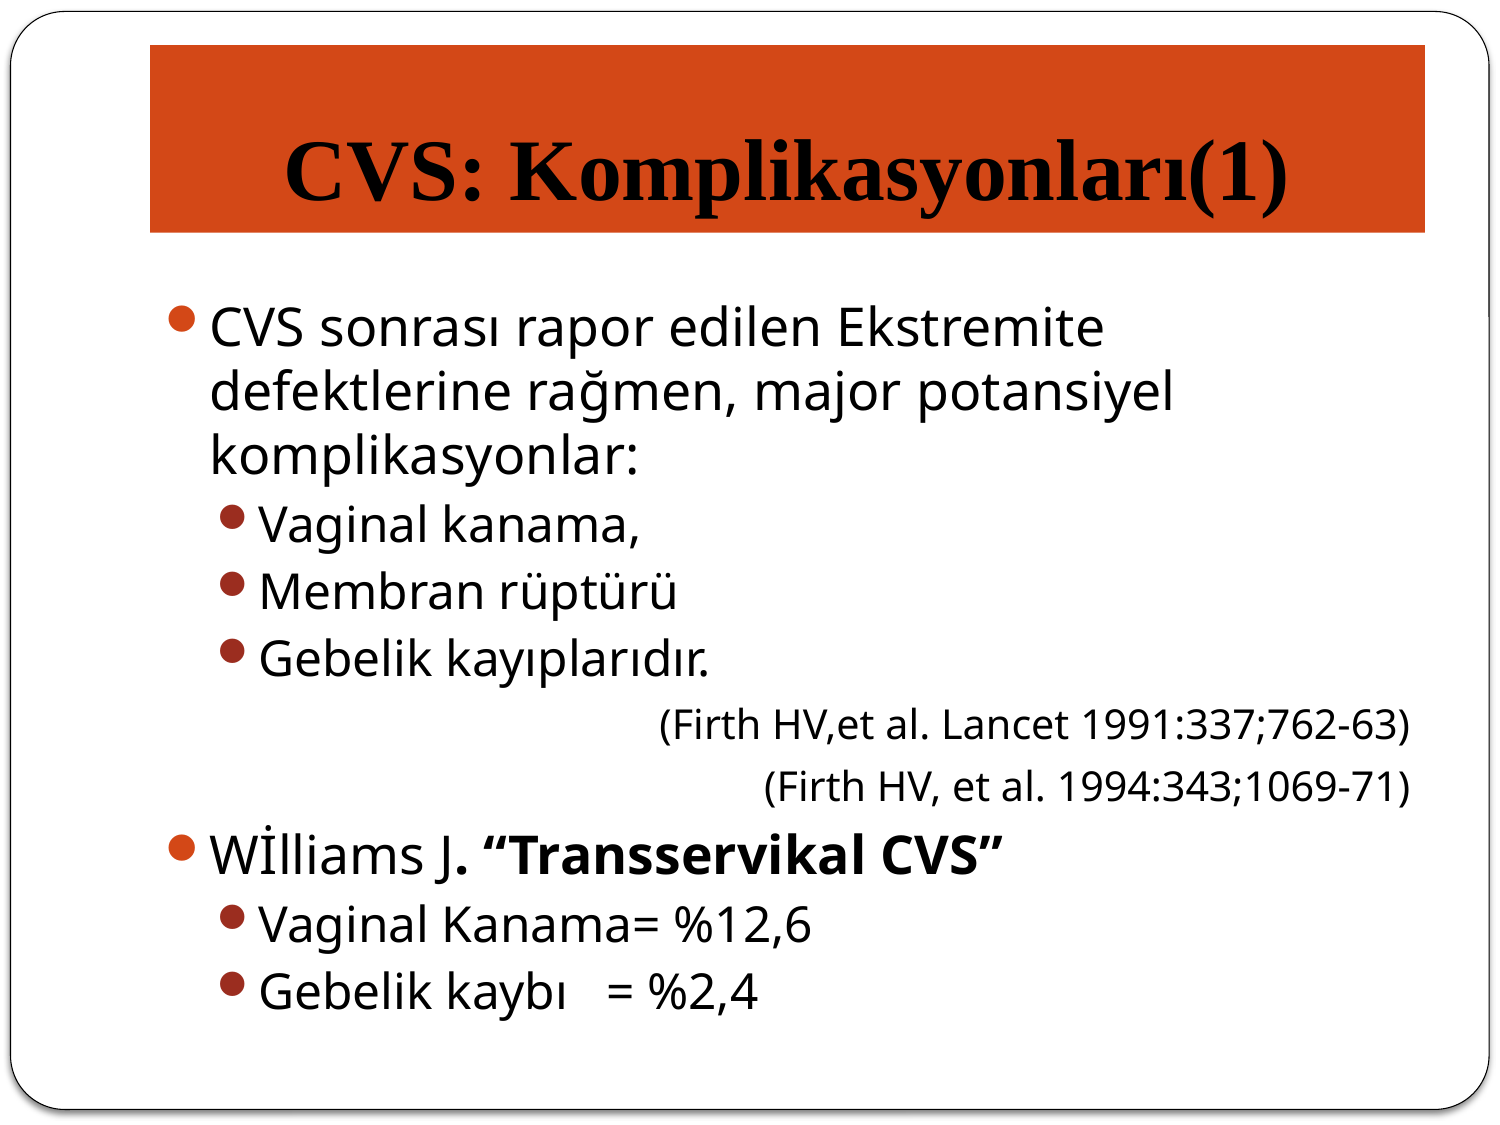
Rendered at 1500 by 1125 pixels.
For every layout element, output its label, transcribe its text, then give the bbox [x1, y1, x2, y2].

title CVS: Komplikasyonları(1) [150, 45, 1425, 233]
list CVS sonrası rapor edilen Ekstremite defektlerine rağmen, major potansiyel komplikasyonlar: Vaginal kanama, Membran rüptürü Gebelik kayıplarıdır. (Firth HV,et al. Lancet 1991:337;762-63) (Firth HV, et al. 1994:343;1069-71) Wİlliams J. “Transservikal CVS” Vaginal Kanama= %12,6 Gebelik kaybı = %2,4 [150, 285, 1425, 1035]
